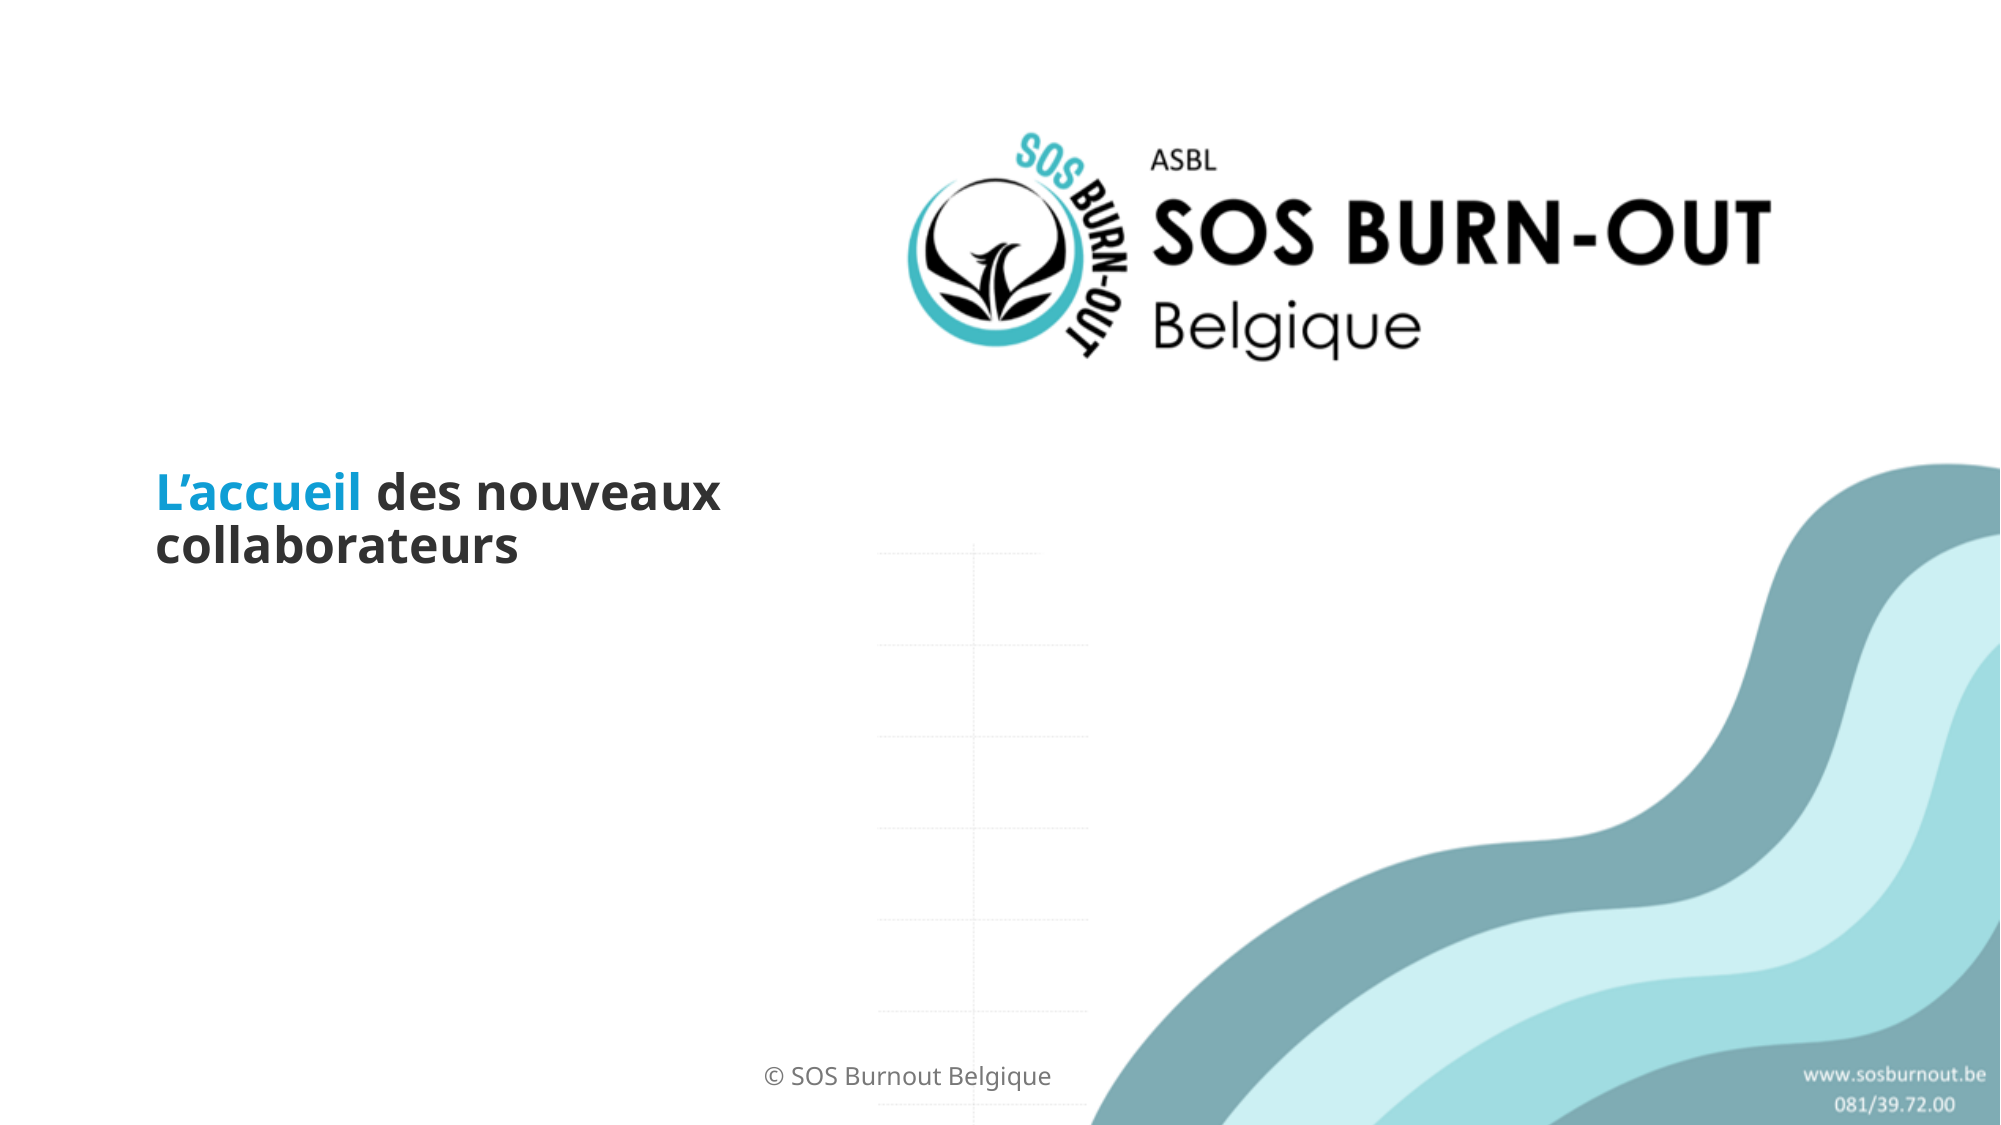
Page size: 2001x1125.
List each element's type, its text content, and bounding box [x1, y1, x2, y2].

picture [876, 0, 2000, 1125]
subtitle L’accueil des nouveaux collaborateurs [140, 378, 829, 668]
footer © SOS Burnout Belgique [570, 1045, 876, 1106]
